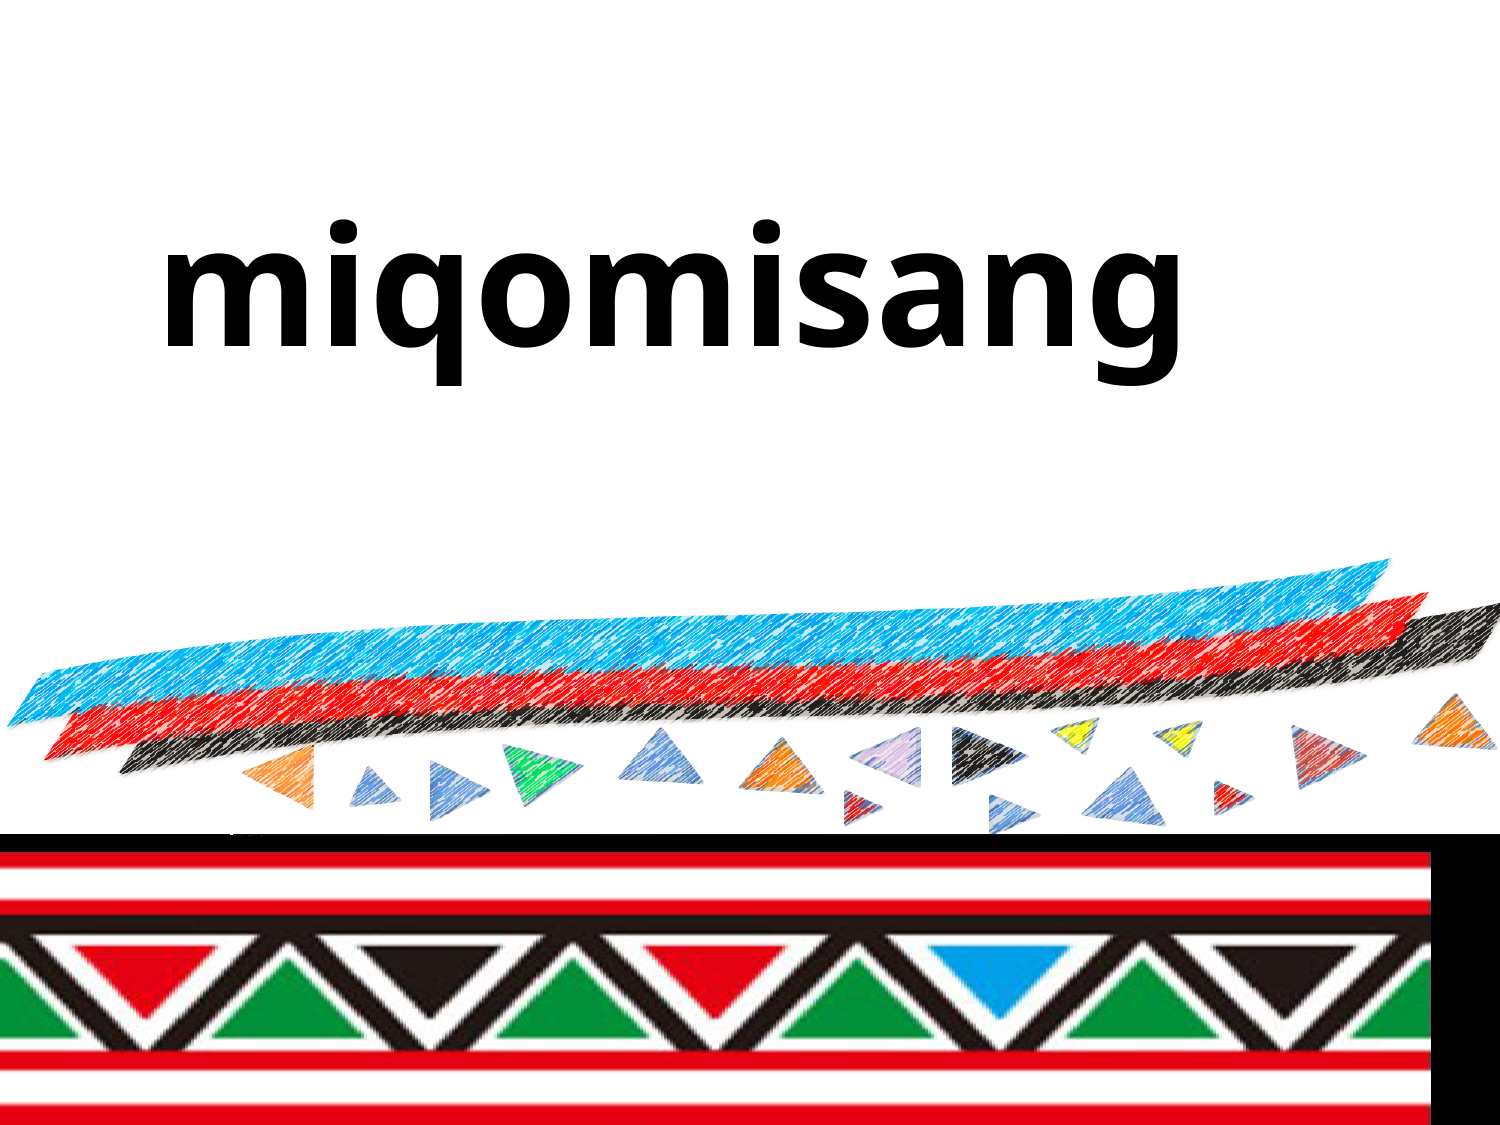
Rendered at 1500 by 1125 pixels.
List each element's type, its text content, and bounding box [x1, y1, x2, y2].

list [0, 302, 1500, 833]
text_box miqomisang [76, 172, 1270, 301]
picture [0, 833, 1500, 1125]
